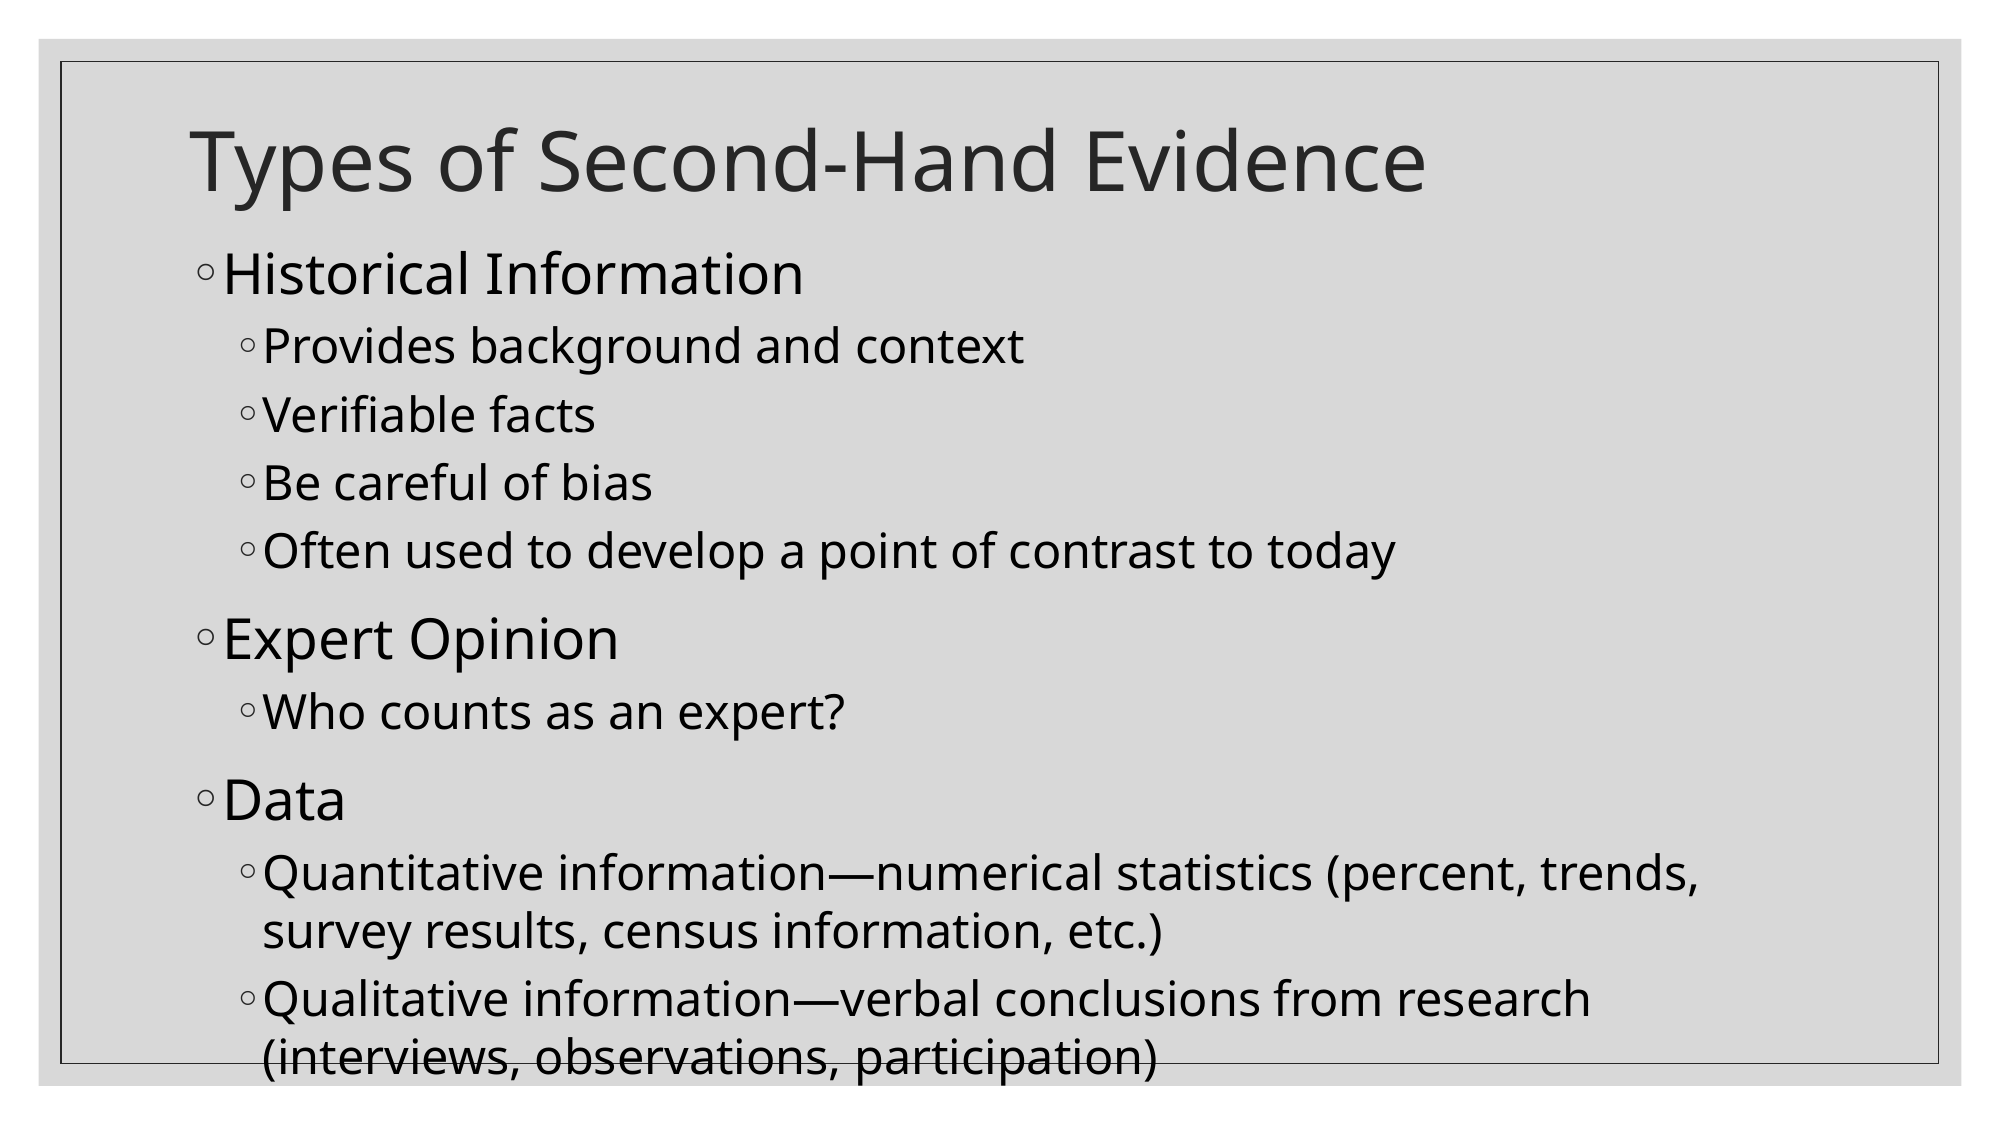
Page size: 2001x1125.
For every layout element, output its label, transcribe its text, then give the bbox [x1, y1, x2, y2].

title Types of Second-Hand Evidence [174, 105, 1825, 223]
list Historical Information Provides background and context Verifiable facts Be careful of bias Often used to develop a point of contrast to today Expert Opinion Who counts as an expert? Data Quantitative information—numerical statistics (percent, trends, survey results, census information, etc.) Qualitative information—verbal conclusions from research (interviews, observations, participation) [174, 223, 1825, 1095]
